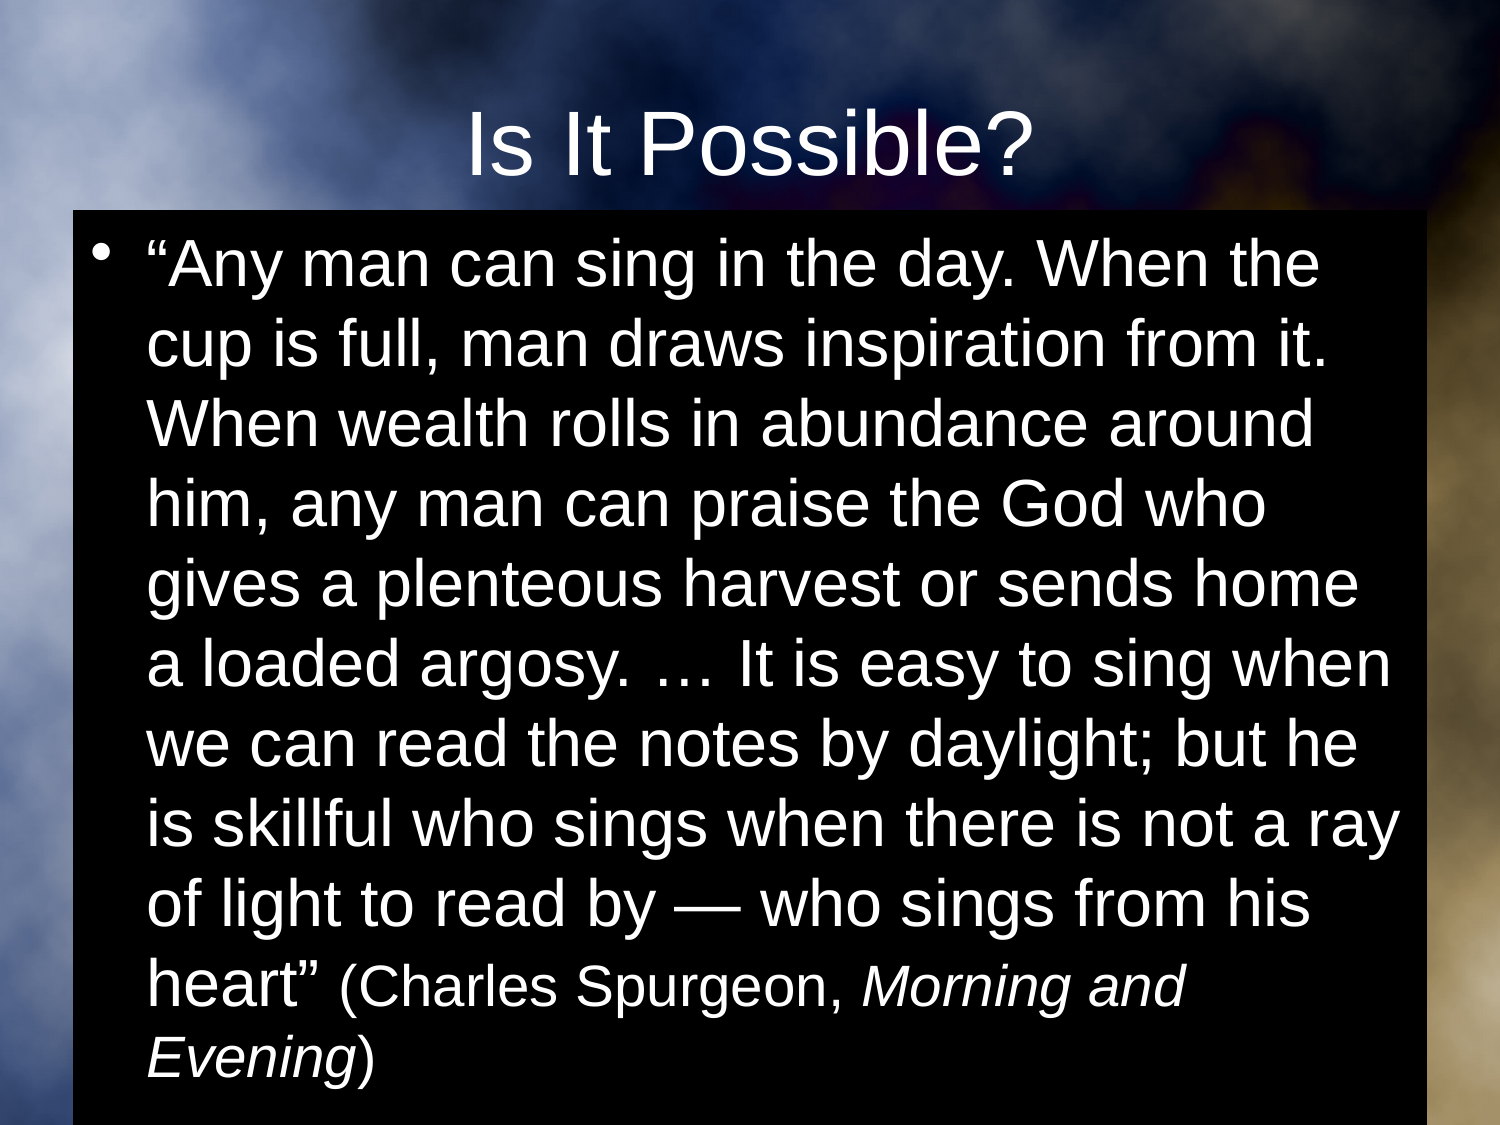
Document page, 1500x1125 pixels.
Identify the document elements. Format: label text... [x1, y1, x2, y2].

title Is It Possible? [74, 44, 1426, 210]
list “Any man can sing in the day. When the cup is full, man draws inspiration from it. When wealth rolls in abundance around him, any man can praise the God who gives a plenteous harvest or sends home a loaded argosy. … It is easy to sing when we can read the notes by daylight; but he is skillful who sings when there is not a ray of light to read by — who sings from his heart” (Charles Spurgeon, Morning and Evening) [73, 210, 1427, 1125]
picture [0, 0, 1500, 1125]
